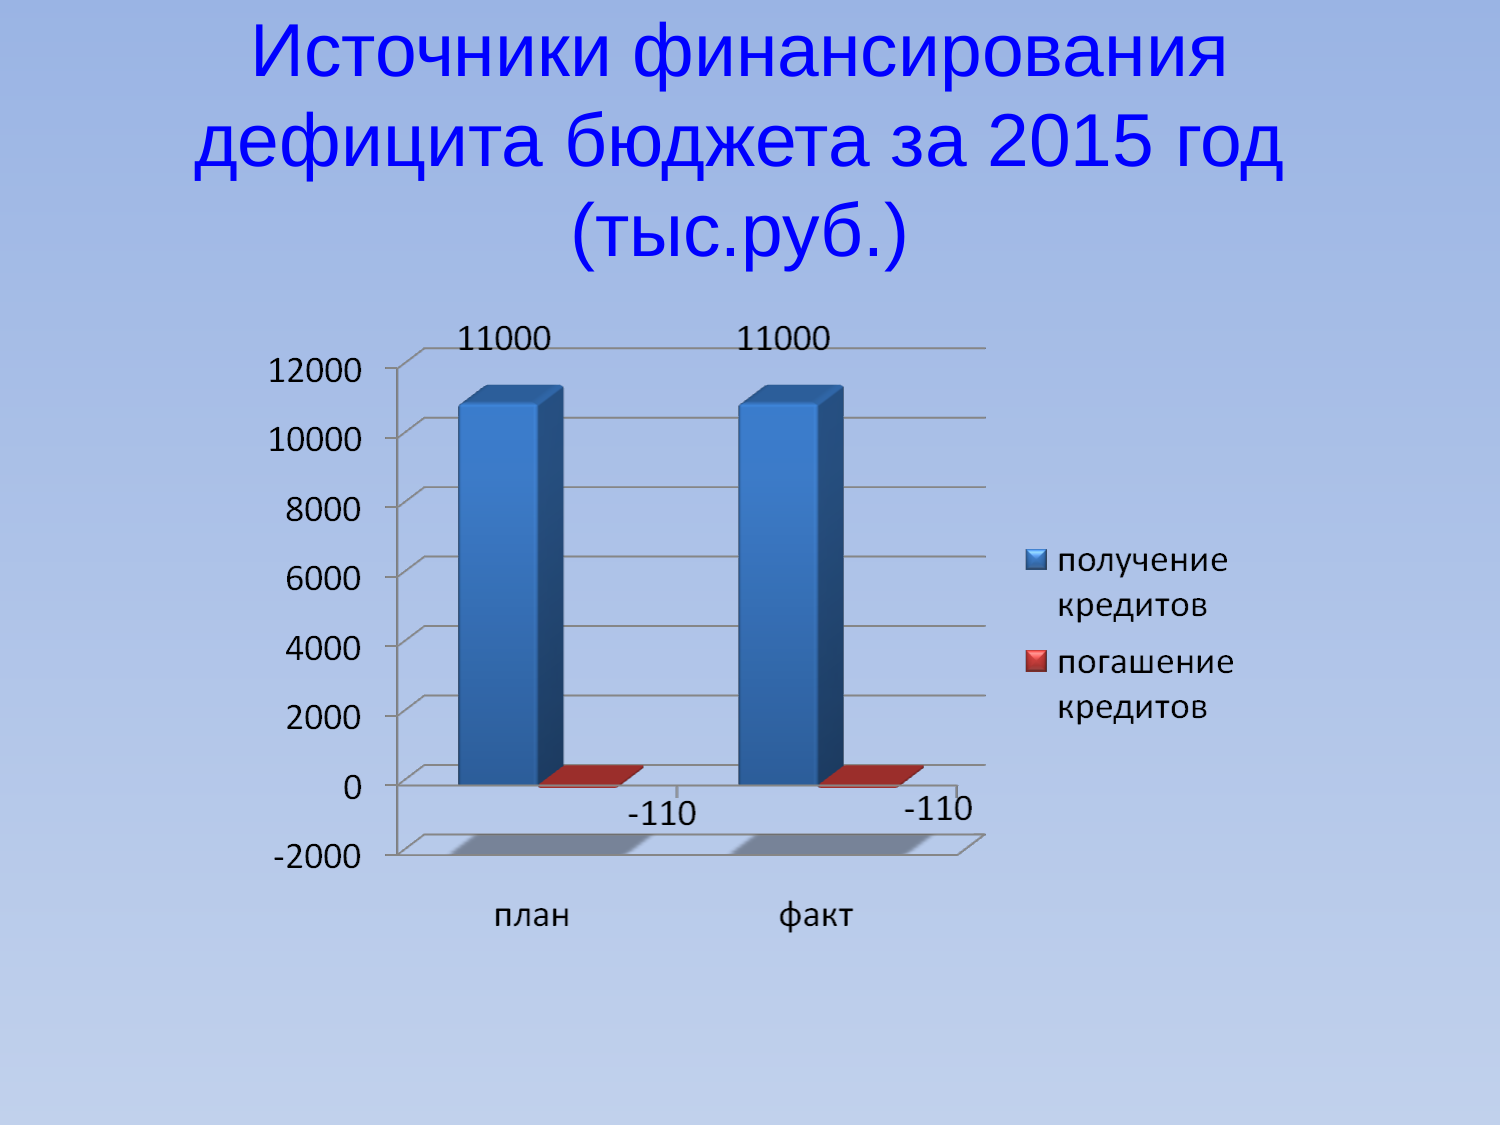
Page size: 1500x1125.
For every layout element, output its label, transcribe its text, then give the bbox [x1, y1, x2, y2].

title Источники финансирования дефицита бюджета за 2015 год (тыс.руб.) [64, 42, 1416, 231]
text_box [249, 299, 1250, 968]
